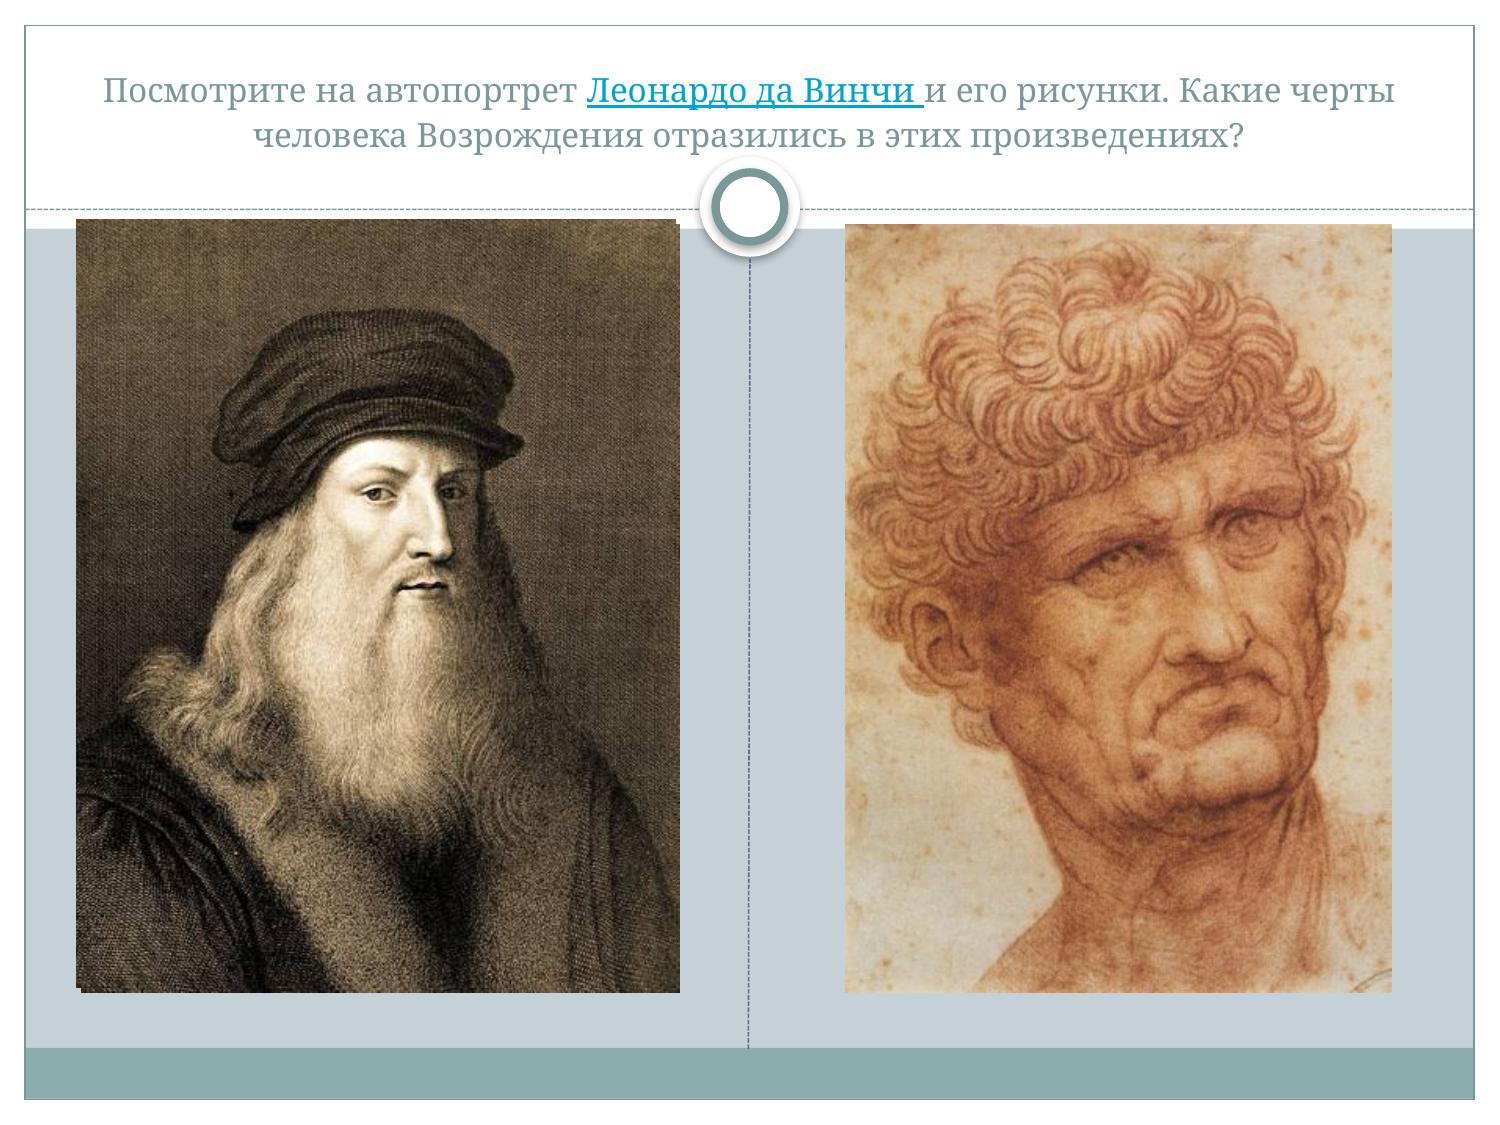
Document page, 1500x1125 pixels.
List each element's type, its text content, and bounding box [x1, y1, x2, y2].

title Посмотрите на автопортрет Леонардо да Винчи и его рисунки. Какие черты человека Возрождения отразились в этих произведениях? [49, 37, 1450, 163]
picture [76, 219, 676, 989]
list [845, 224, 1392, 994]
